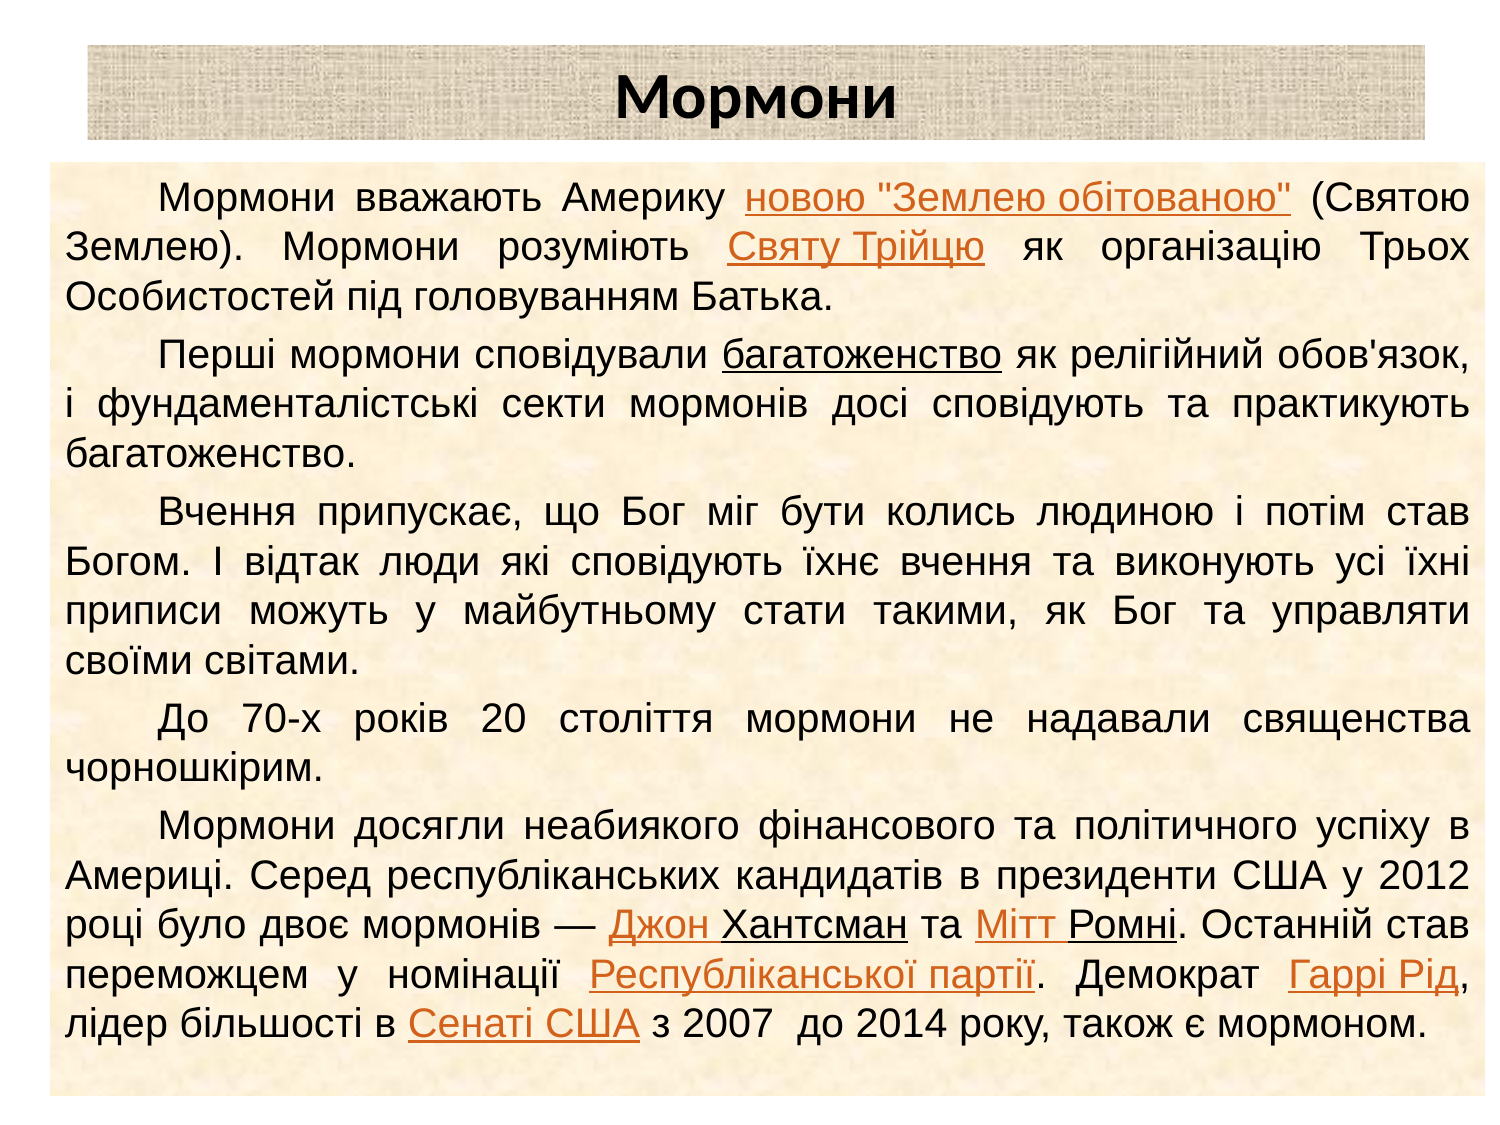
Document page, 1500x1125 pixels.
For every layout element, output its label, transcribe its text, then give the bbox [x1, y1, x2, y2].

list Мормони вважають Америку новою "Землею обітованою" (Святою Землею). Мормони розуміють Святу Трійцю як організацію Трьох Особистостей під головуванням Батька. Перші мормони сповідували багатоженство як релігійний обов'язок, і фундаменталістські секти мормонів досі сповідують та практикують багатоженство. Вчення припускає, що Бог міг бути колись людиною і потім став Богом. I відтак люди які сповідують їхнє вчення та виконують усі їхні приписи можуть у майбутньому стати такими, як Бог та управляти своїми світами. До 70-х років 20 століття мормони не надавали священства чорношкірим. Мормони досягли неабиякого фінансового та політичного успіху в Америці. Серед республіканських кандидатів в президенти США у 2012 році було двоє мормонів — Джон Хантсман та Мітт Ромні. Останній став переможцем у номінації Республіканської партії. Демократ Гаррі Рід, лідер більшості в Сенаті США з 2007 до 2014 року, також є мормоном. [49, 162, 1486, 1096]
title Мормони [87, 44, 1426, 140]
